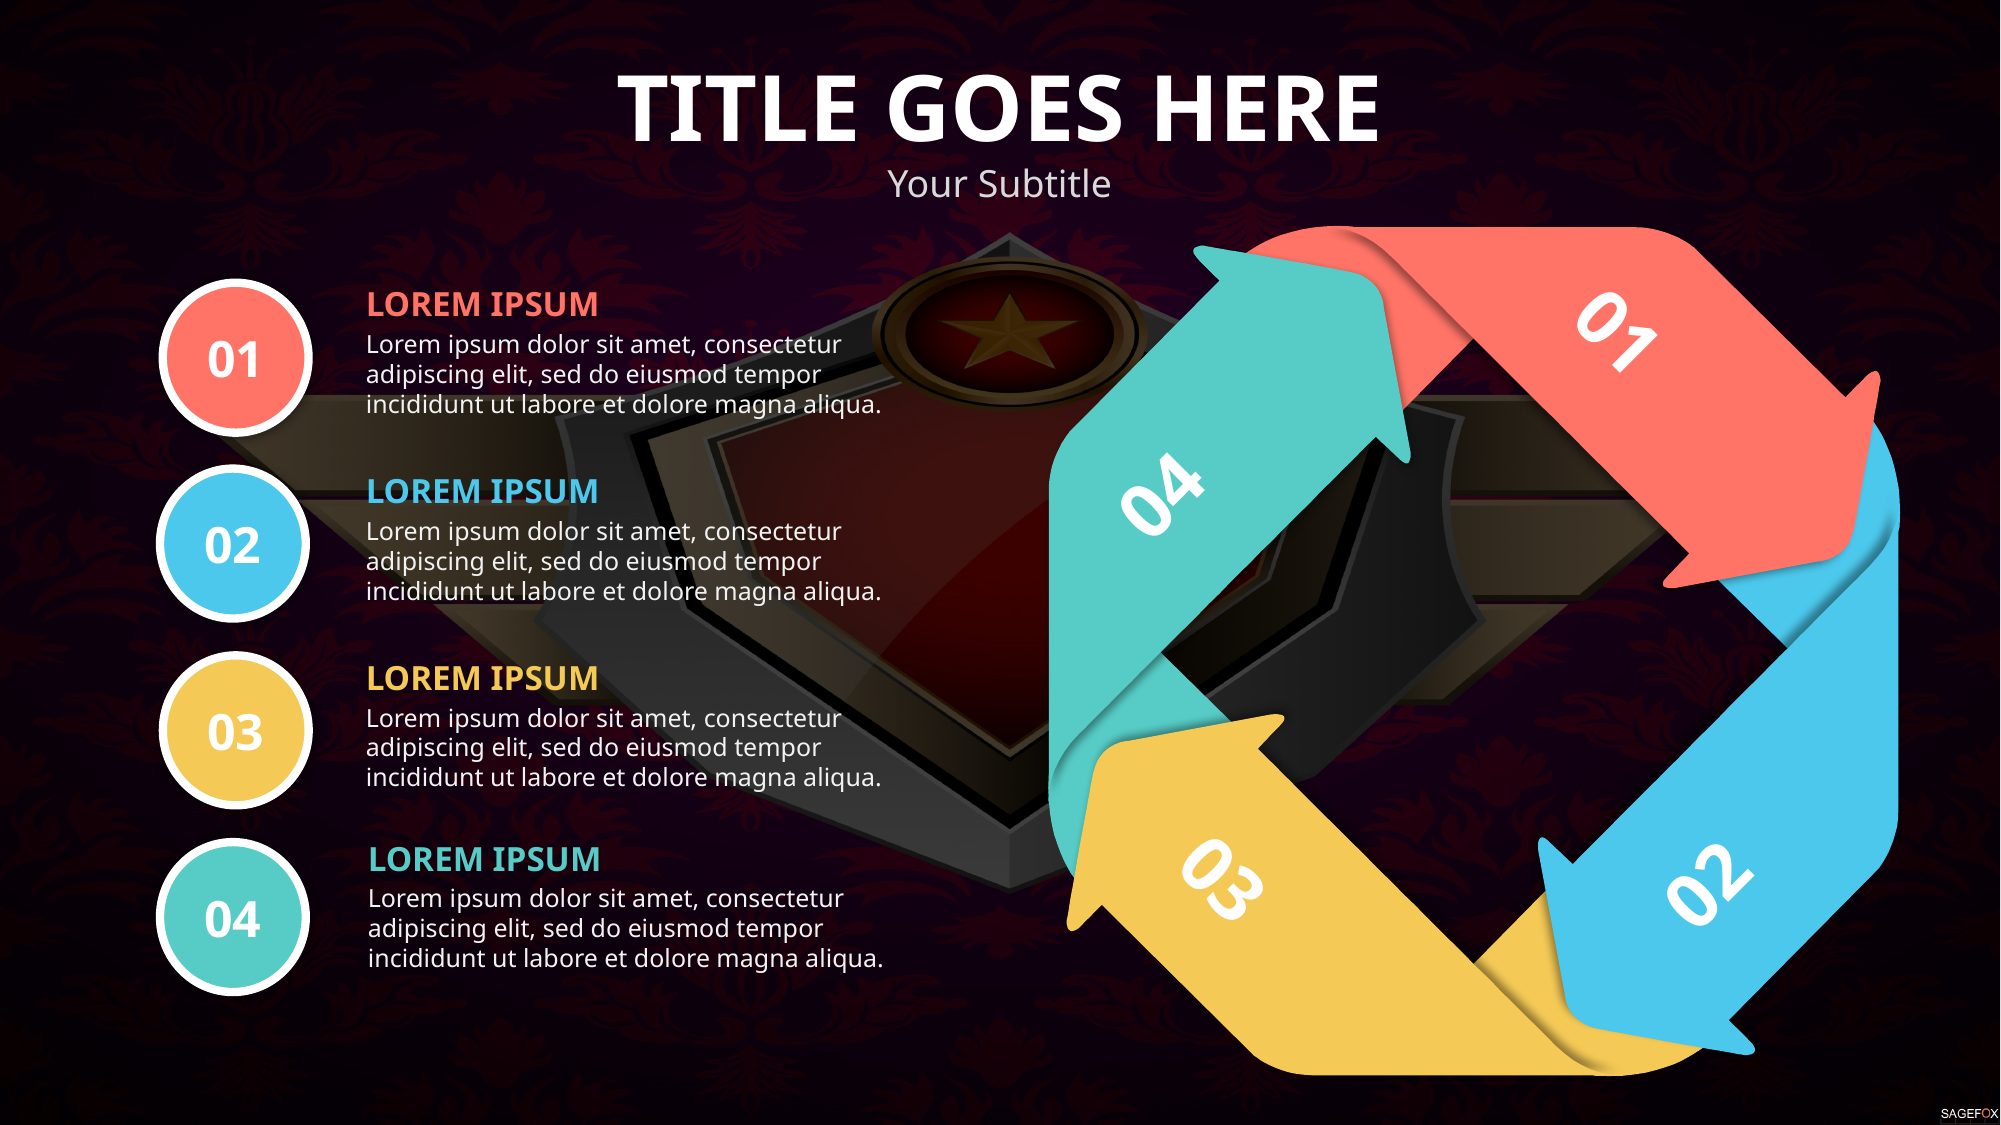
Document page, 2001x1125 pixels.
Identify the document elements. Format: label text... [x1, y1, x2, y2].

text_box [1049, 661, 1223, 874]
text_box 04 [159, 842, 306, 993]
text_box 01 [162, 282, 309, 433]
text_box [1482, 899, 1700, 1076]
text_box [1066, 714, 1624, 1076]
text_box 03 [1108, 761, 1342, 995]
text_box [1324, 227, 1881, 589]
text_box LOREM IPSUM Lorem ipsum dolor sit amet, consectetur adipiscing elit, sed do eiusmod tempor incididunt ut labore et dolore magna aliqua. [351, 275, 952, 426]
text_box LOREM IPSUM Lorem ipsum dolor sit amet, consectetur adipiscing elit, sed do eiusmod tempor incididunt ut labore et dolore magna aliqua. [353, 830, 954, 981]
text_box [1726, 423, 1901, 639]
text_box 02 [159, 468, 306, 619]
text_box 03 [162, 655, 309, 806]
text_box 01 [1503, 213, 1737, 447]
text_box [1538, 499, 1899, 1056]
text_box TITLE GOES HERE Your Subtitle [548, 42, 1452, 212]
text_box [1250, 226, 1465, 403]
text_box LOREM IPSUM Lorem ipsum dolor sit amet, consectetur adipiscing elit, sed do eiusmod tempor incididunt ut labore et dolore magna aliqua. [351, 649, 952, 800]
text_box 04 [1043, 377, 1277, 611]
text_box LOREM IPSUM Lorem ipsum dolor sit amet, consectetur adipiscing elit, sed do eiusmod tempor incididunt ut labore et dolore magna aliqua. [351, 462, 952, 613]
text_box [1048, 245, 1411, 802]
picture [0, 0, 2001, 1125]
text_box 02 [1588, 766, 1822, 1000]
